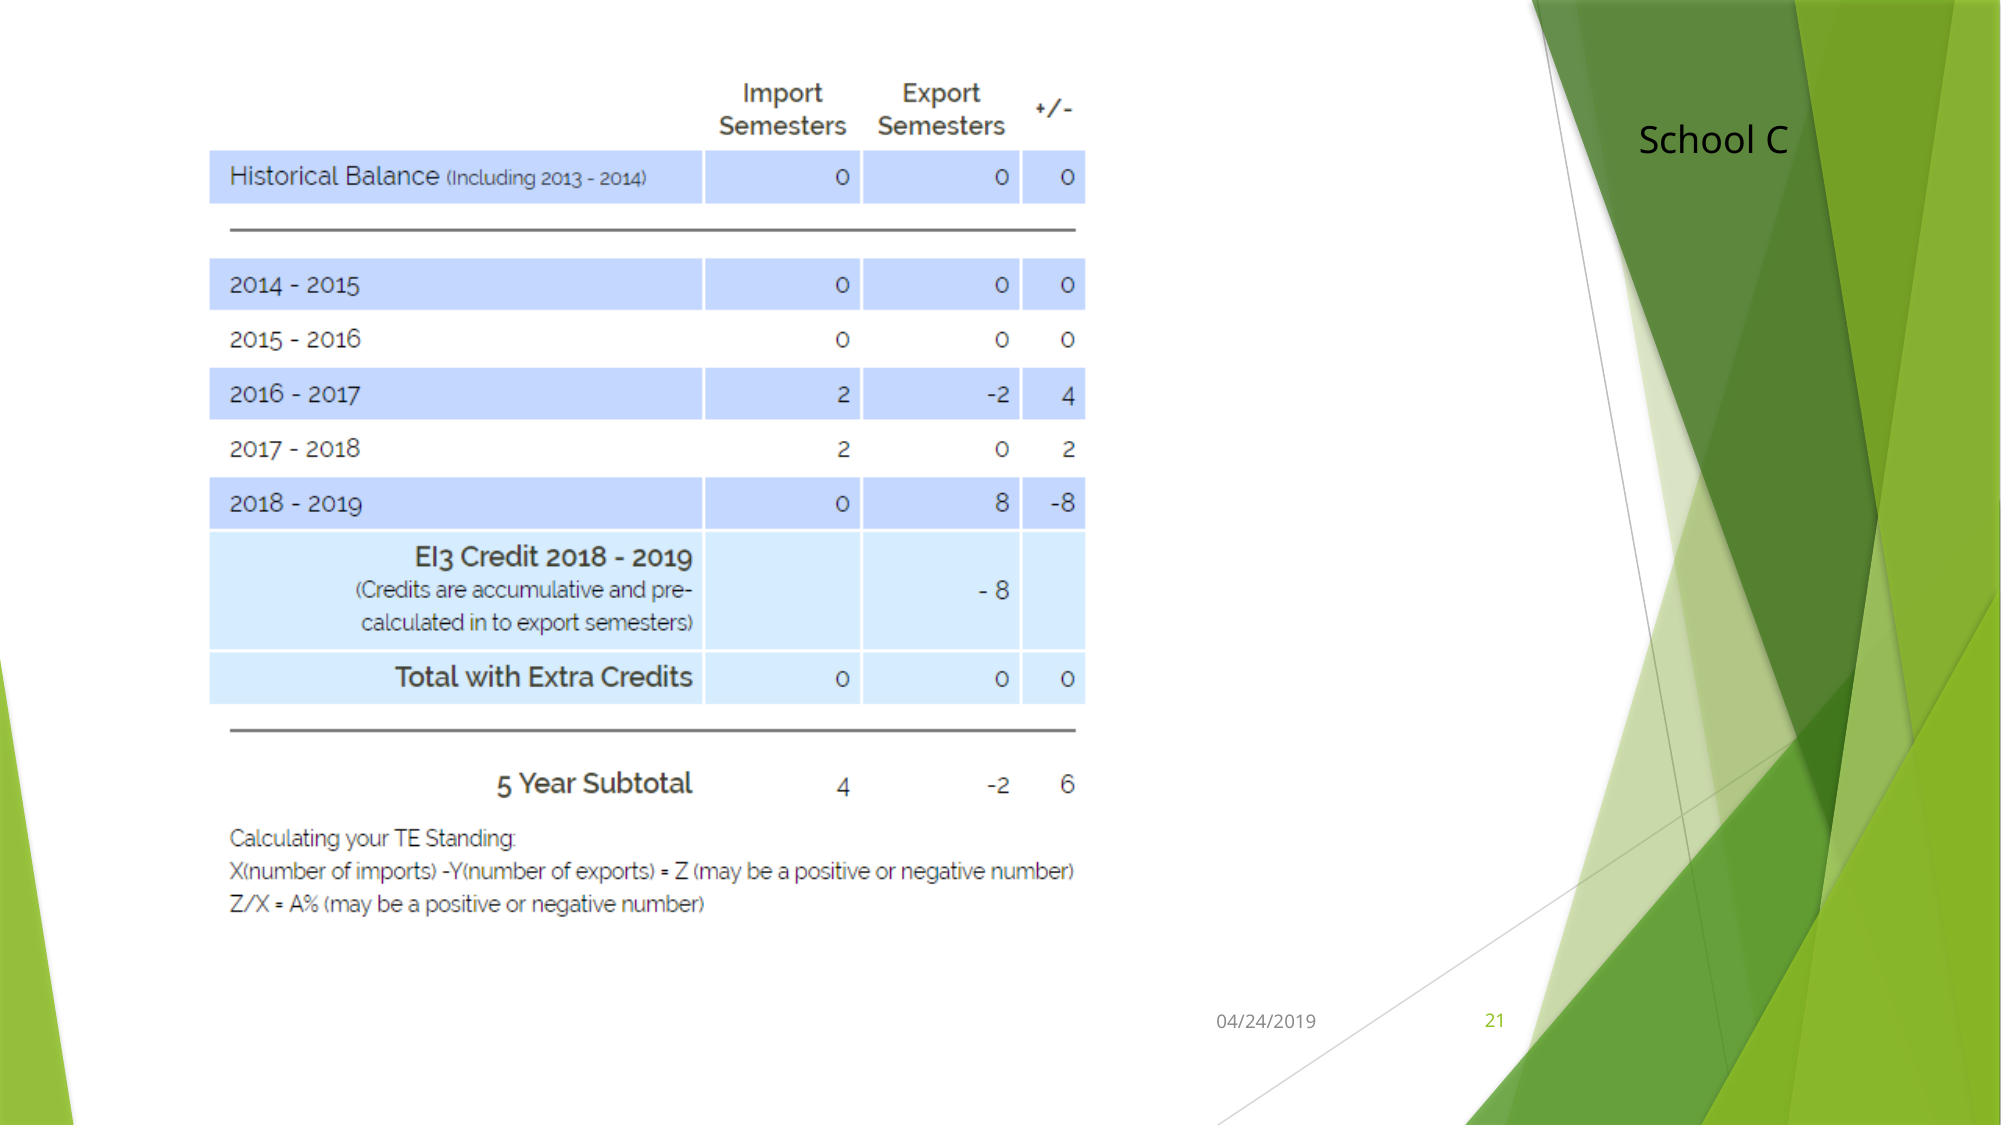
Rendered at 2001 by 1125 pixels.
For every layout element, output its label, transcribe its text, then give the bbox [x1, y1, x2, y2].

picture [173, 35, 1124, 1018]
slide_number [1181, 991, 1332, 1051]
text_box School C [1623, 108, 1804, 169]
slide_number 21 [1409, 991, 1522, 1051]
